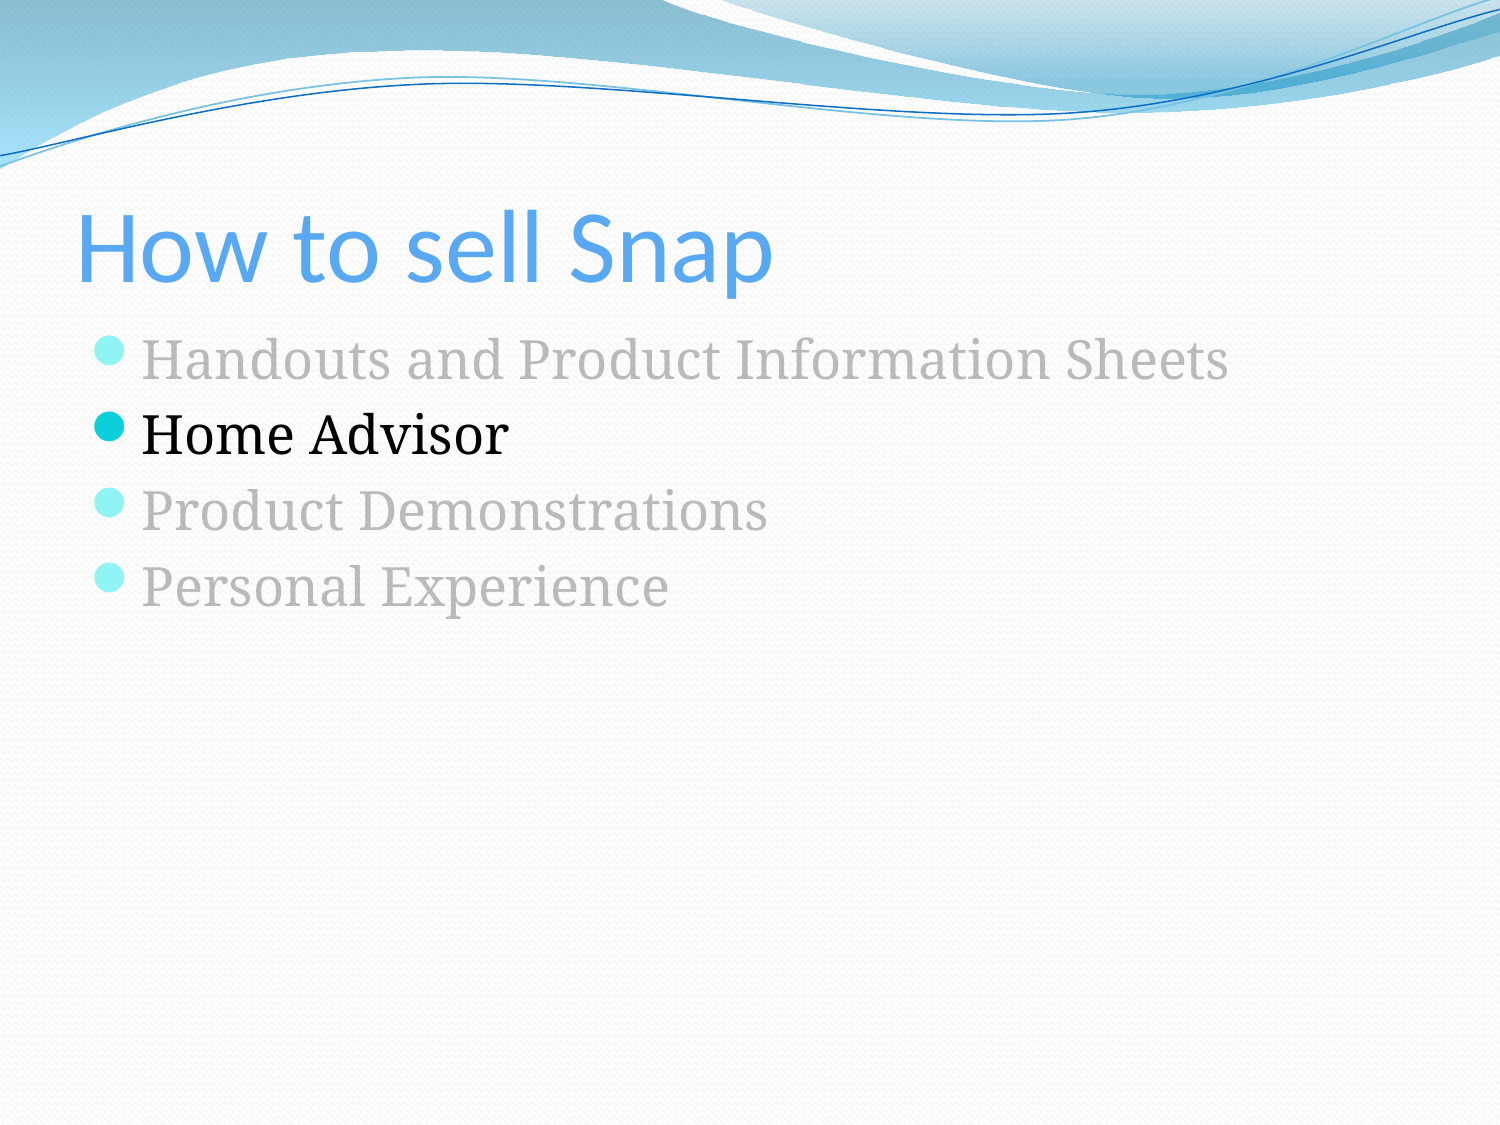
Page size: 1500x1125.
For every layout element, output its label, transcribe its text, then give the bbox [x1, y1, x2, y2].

title How to sell Snap [74, 115, 1426, 304]
list Handouts and Product Information Sheets Home Advisor Product Demonstrations Personal Experience [74, 317, 1426, 1038]
